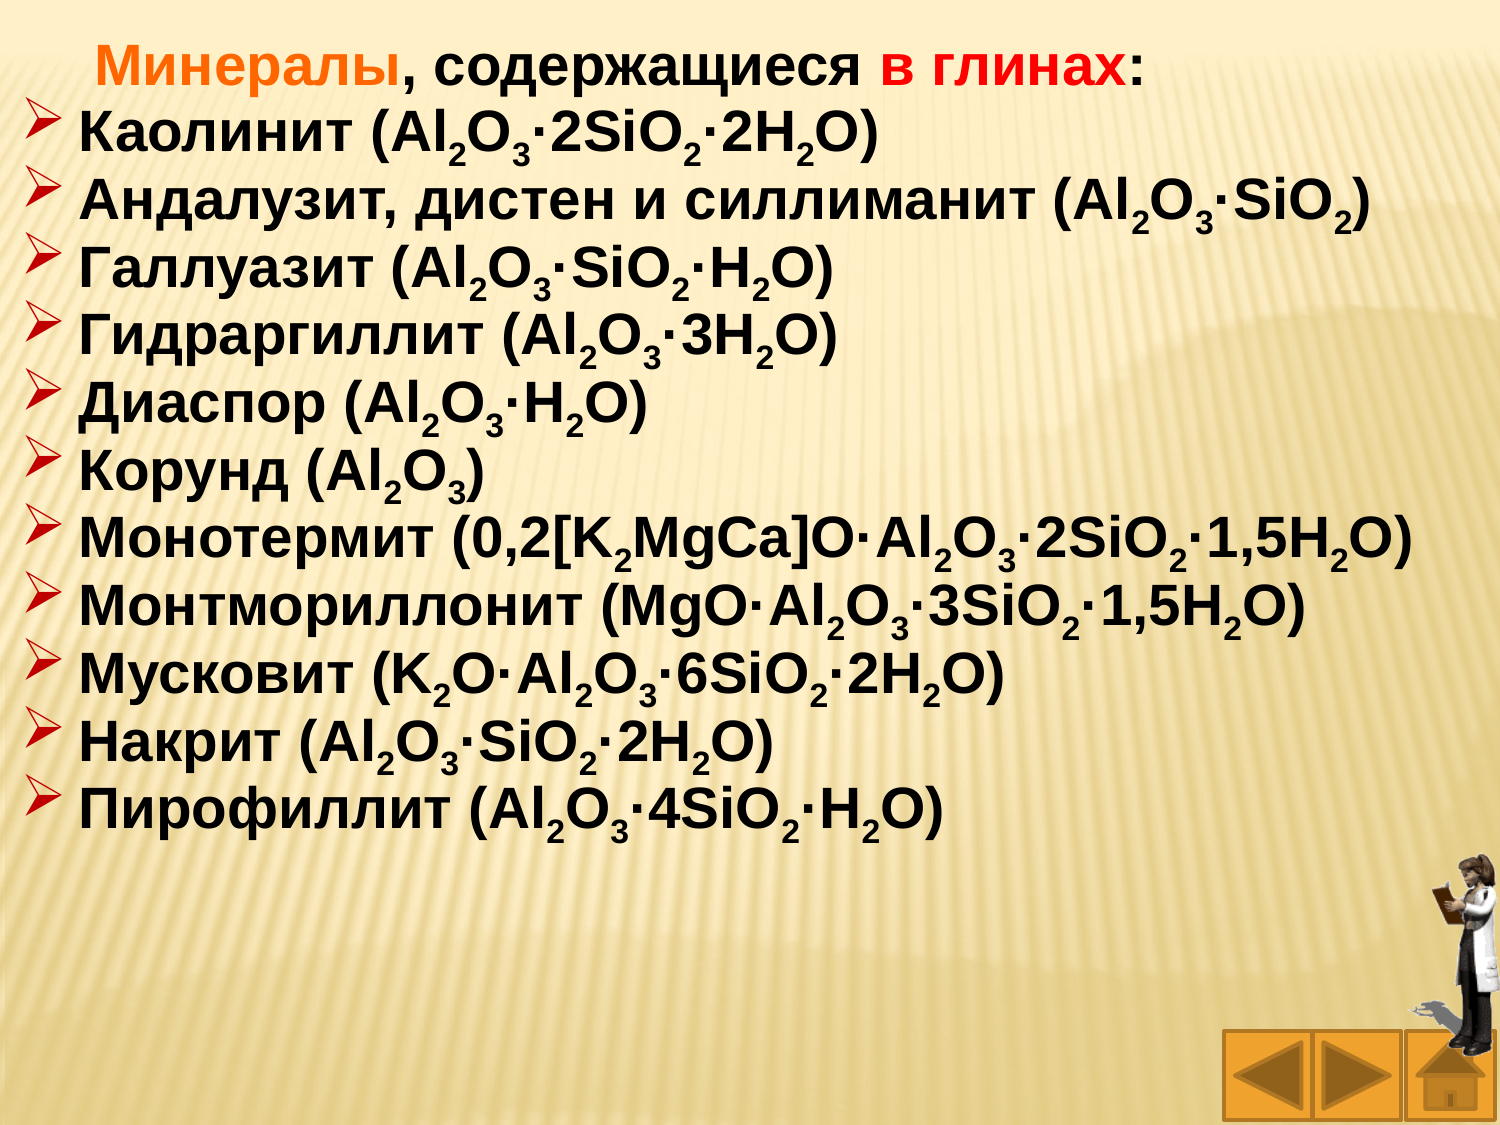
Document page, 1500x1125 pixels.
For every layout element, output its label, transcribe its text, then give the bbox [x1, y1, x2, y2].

text_box [1404, 1080, 1497, 1122]
text_box Минералы, содержащиеся в глинах: Каолинит (Al2O3·2SiO2·2H2O) Андалузит, дистен и силлиманит (Al2O3·SiO2) Галлуазит (Al2O3·SiO2·H2O) Гидраргиллит (Al2O3·3H2O) Диаспор (Al2O3·H2O) Корунд (Al2O3) Монотермит (0,2[K2MgCa]O·Al2O3·2SiO2·1,5H2O) Монтмориллонит (MgO·Al2O3·3SiO2·1,5H2O) Мусковит (K2O·Al2O3·6SiO2·2H2O) Накрит (Al2O3·SiO2·2H2O) Пирофиллит (Al2O3·4SiO2·H2O) [5, 30, 1483, 850]
picture [1400, 849, 1500, 1063]
text_box [1222, 1029, 1315, 1122]
text_box [1315, 1029, 1403, 1122]
